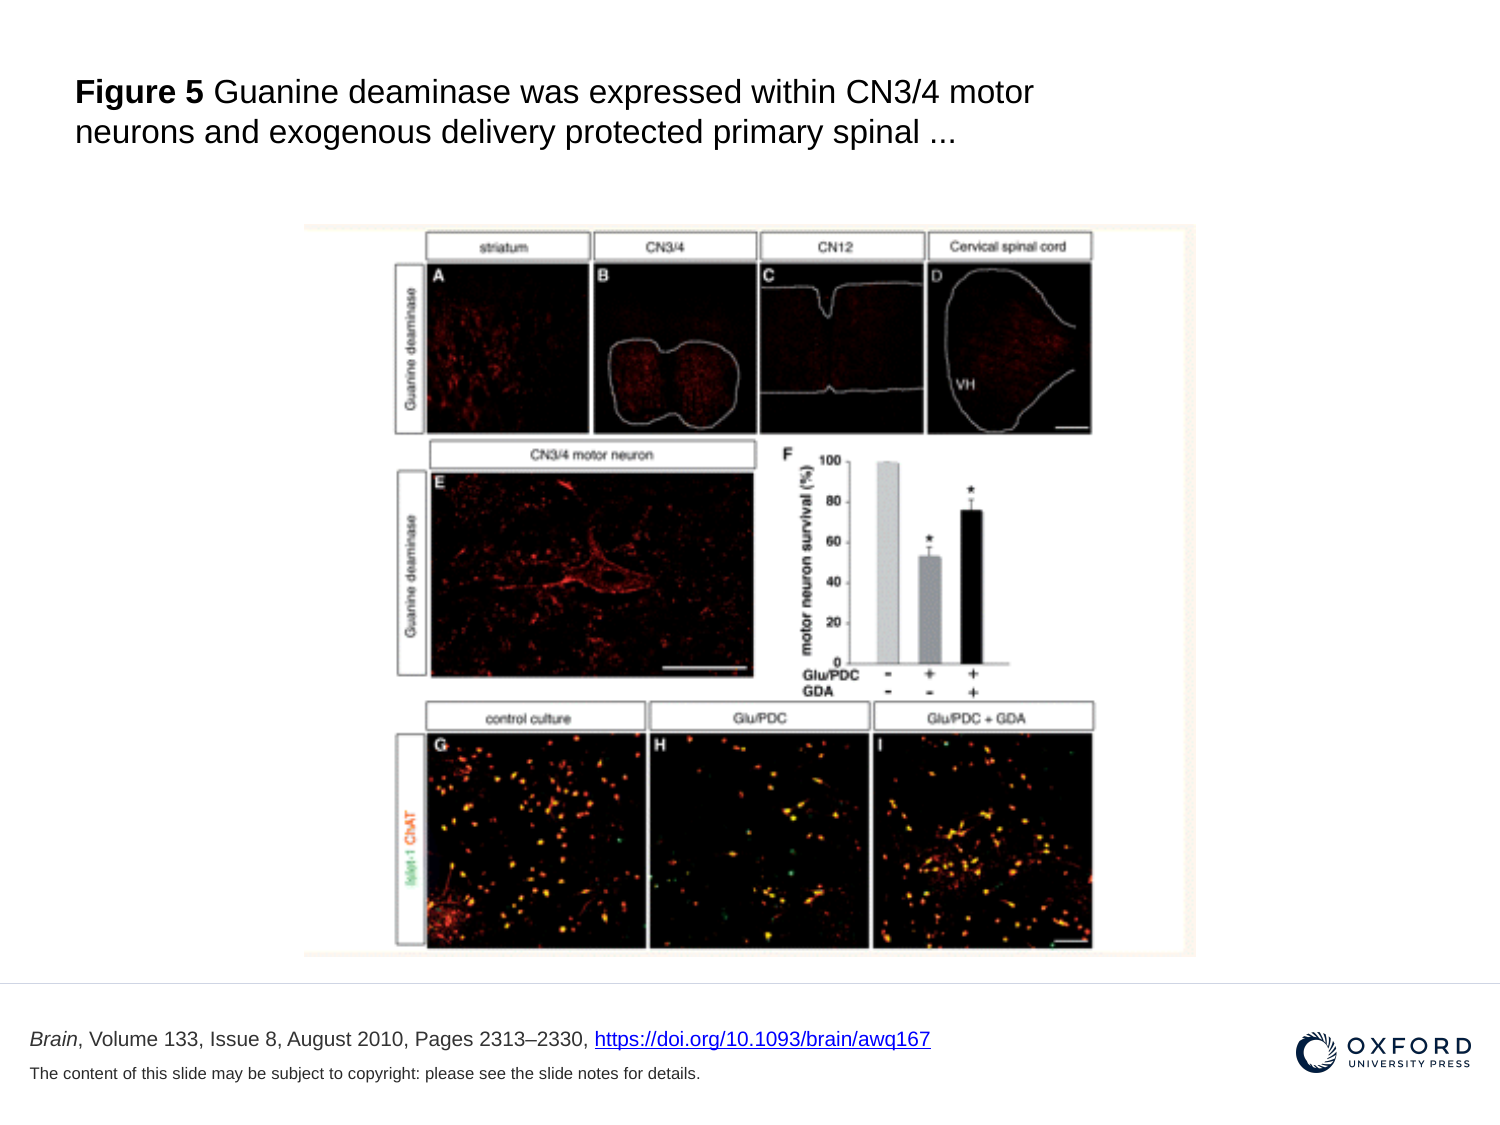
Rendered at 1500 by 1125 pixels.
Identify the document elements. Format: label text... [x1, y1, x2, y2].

picture [1296, 1032, 1471, 1073]
footer Brain, Volume 133, Issue 8, August 2010, Pages 2313–2330, https://doi.org/10.1093/brain/awq167 The content of this slide may be subject to copyright: please see the slide notes for details. [0, 983, 1260, 1125]
picture [304, 224, 1196, 957]
title Figure 5 Guanine deaminase was expressed within CN3/4 motor neurons and exogenous delivery protected primary spinal ... [75, 69, 1078, 171]
